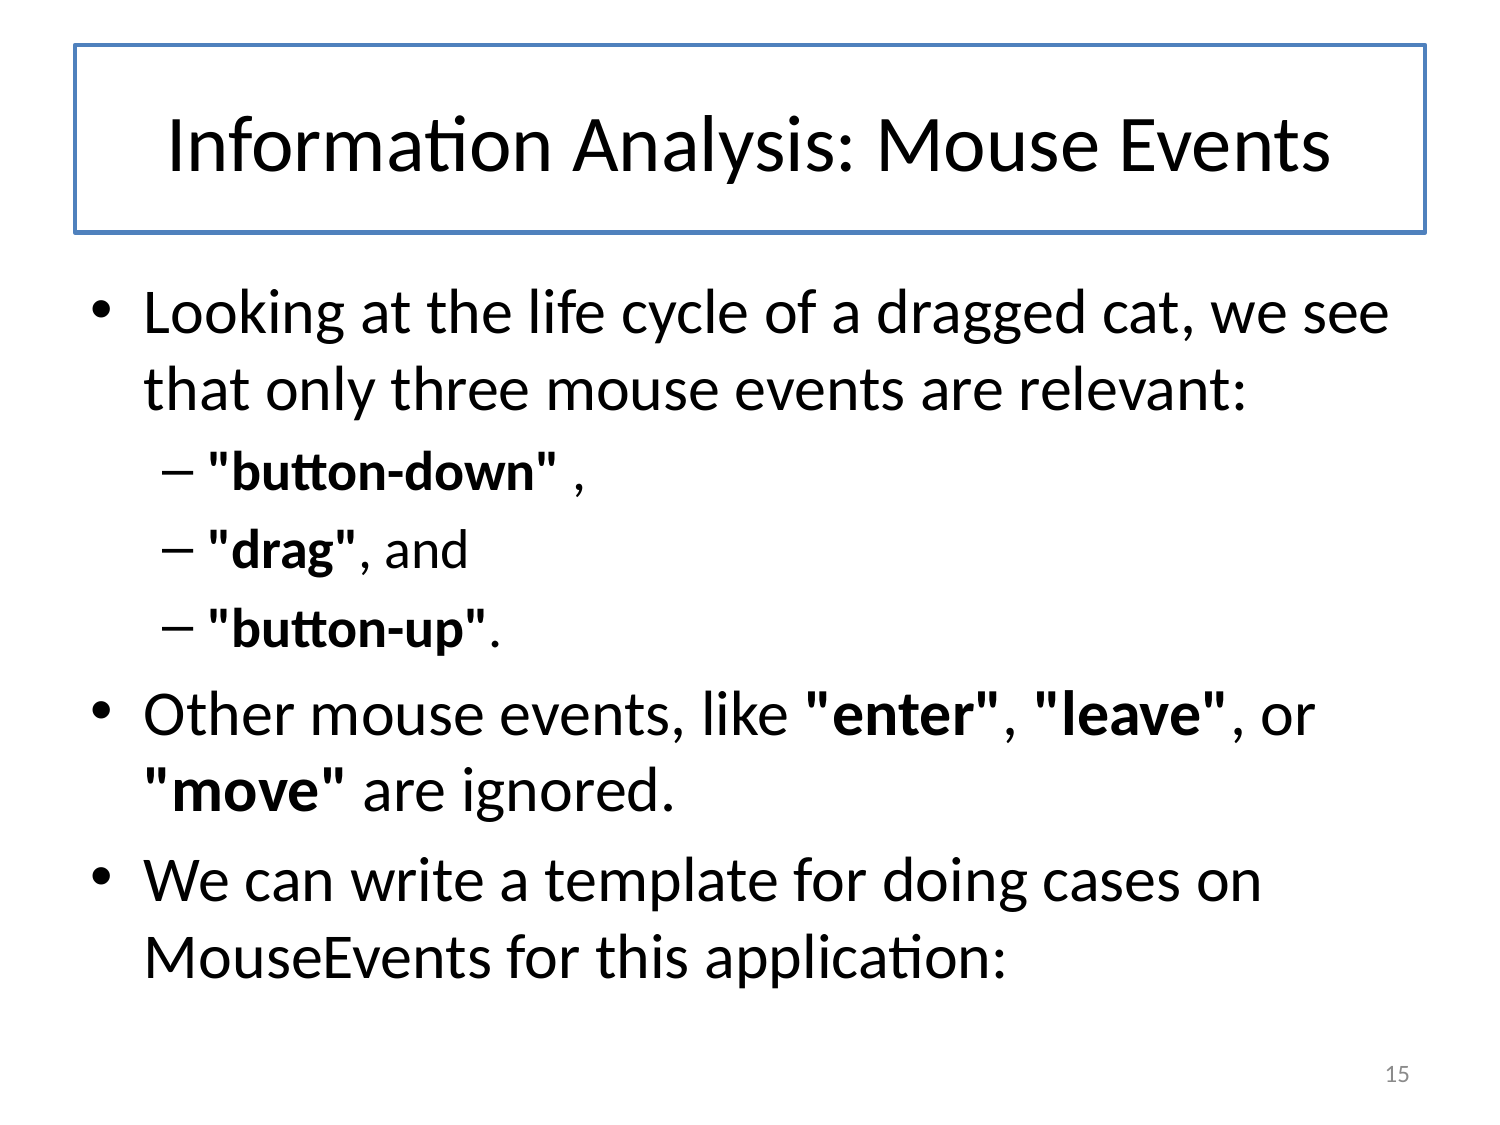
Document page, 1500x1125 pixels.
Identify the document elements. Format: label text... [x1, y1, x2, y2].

list Looking at the life cycle of a dragged cat, we see that only three mouse events are relevant: "button-down" , "drag", and "button-up". Other mouse events, like "enter", "leave", or "move" are ignored. We can write a template for doing cases on MouseEvents for this application: [75, 262, 1425, 1005]
slide_number 15 [1074, 1042, 1425, 1103]
title Information Analysis: Mouse Events [73, 43, 1427, 235]
